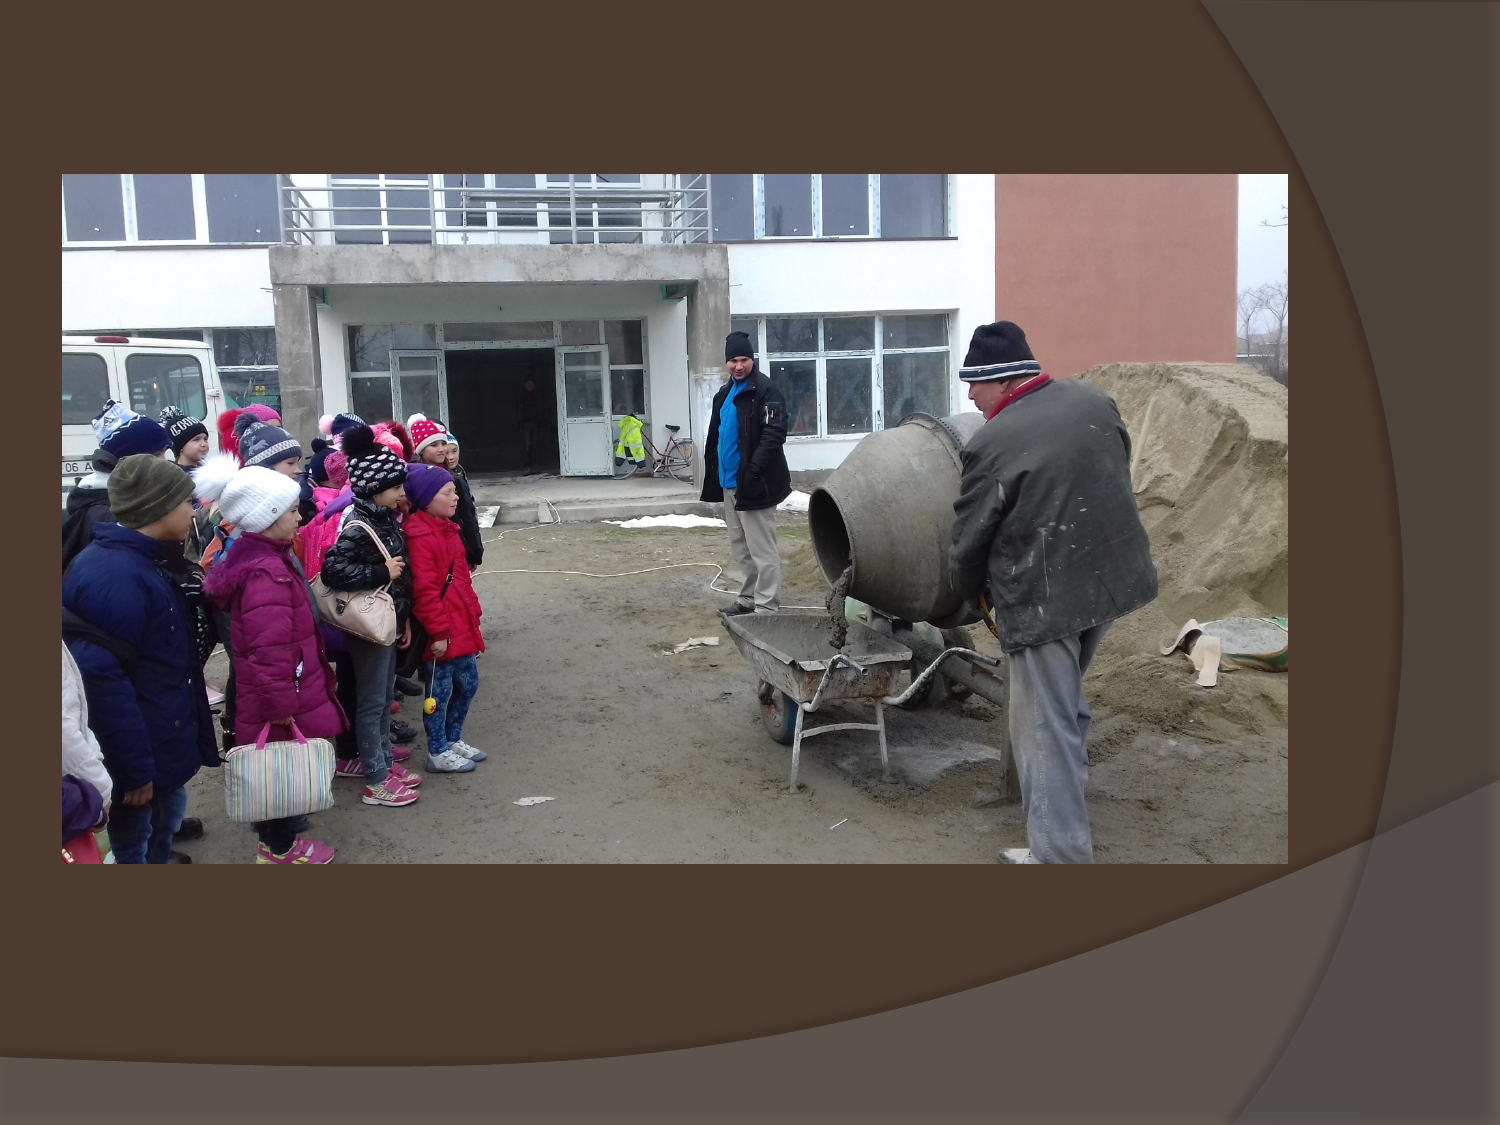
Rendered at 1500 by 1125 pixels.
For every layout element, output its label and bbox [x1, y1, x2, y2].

list [62, 174, 1288, 865]
